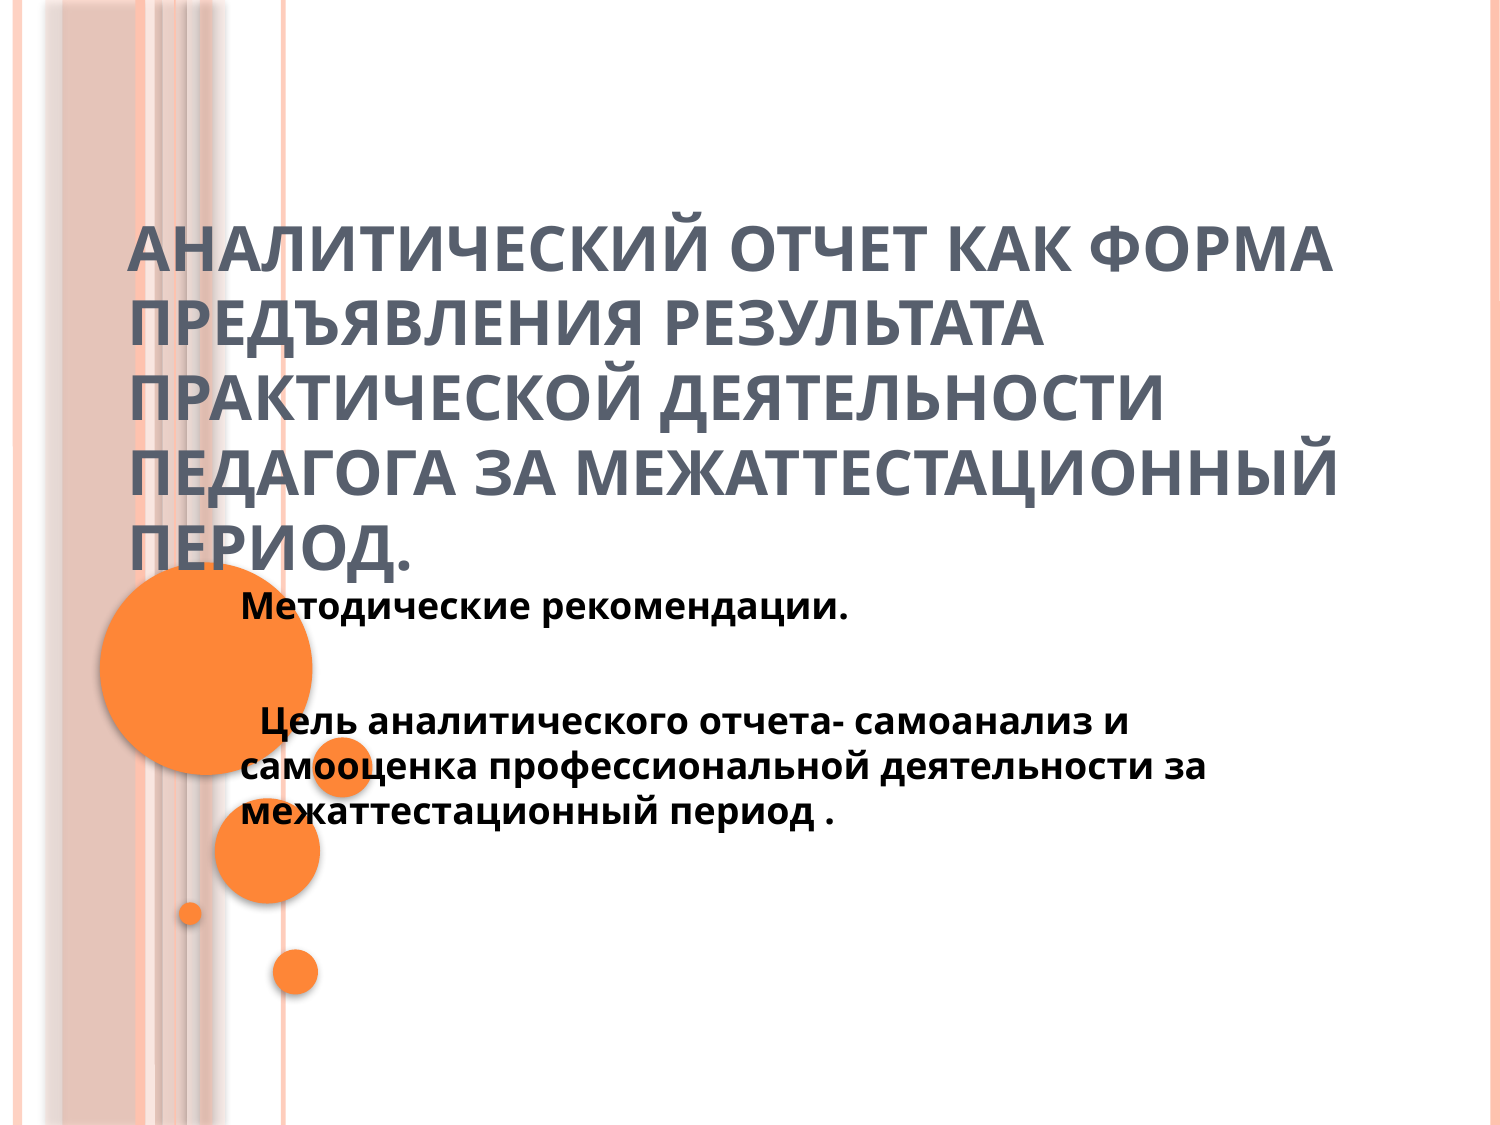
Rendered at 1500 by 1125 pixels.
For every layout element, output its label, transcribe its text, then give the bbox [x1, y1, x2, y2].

subtitle Методические рекомендации. Цель аналитического отчета- самоанализ и самооценка профессиональной деятельности за межаттестационный период . [225, 574, 1275, 1071]
title Аналитический отчет как форма предъявления результата практической деятельности педагога за межаттестационный период. [112, 66, 1388, 591]
